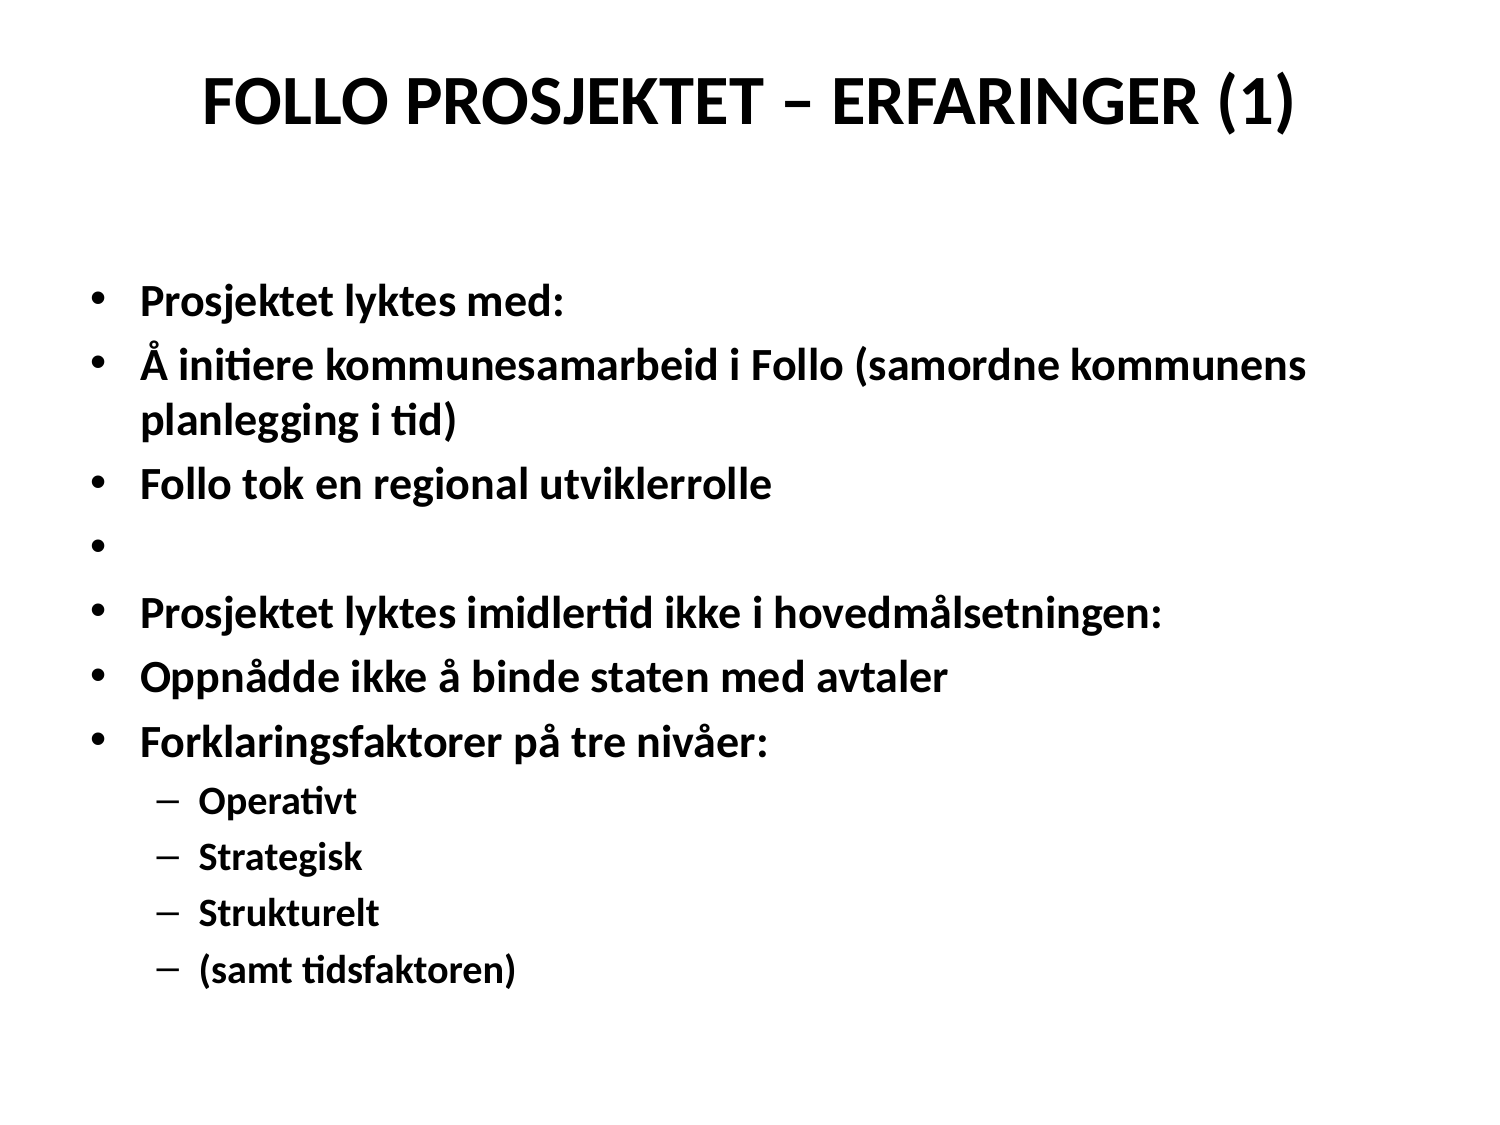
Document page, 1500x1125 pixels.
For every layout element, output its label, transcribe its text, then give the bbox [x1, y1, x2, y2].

list Prosjektet lyktes med: Å initiere kommunesamarbeid i Follo (samordne kommunens planlegging i tid) Follo tok en regional utviklerrolle Prosjektet lyktes imidlertid ikke i hovedmålsetningen: Oppnådde ikke å binde staten med avtaler Forklaringsfaktorer på tre nivåer: Operativt Strategisk Strukturelt (samt tidsfaktoren) [75, 262, 1425, 1005]
title FOLLO PROSJEKTET – ERFARINGER (1) [75, 45, 1425, 233]
